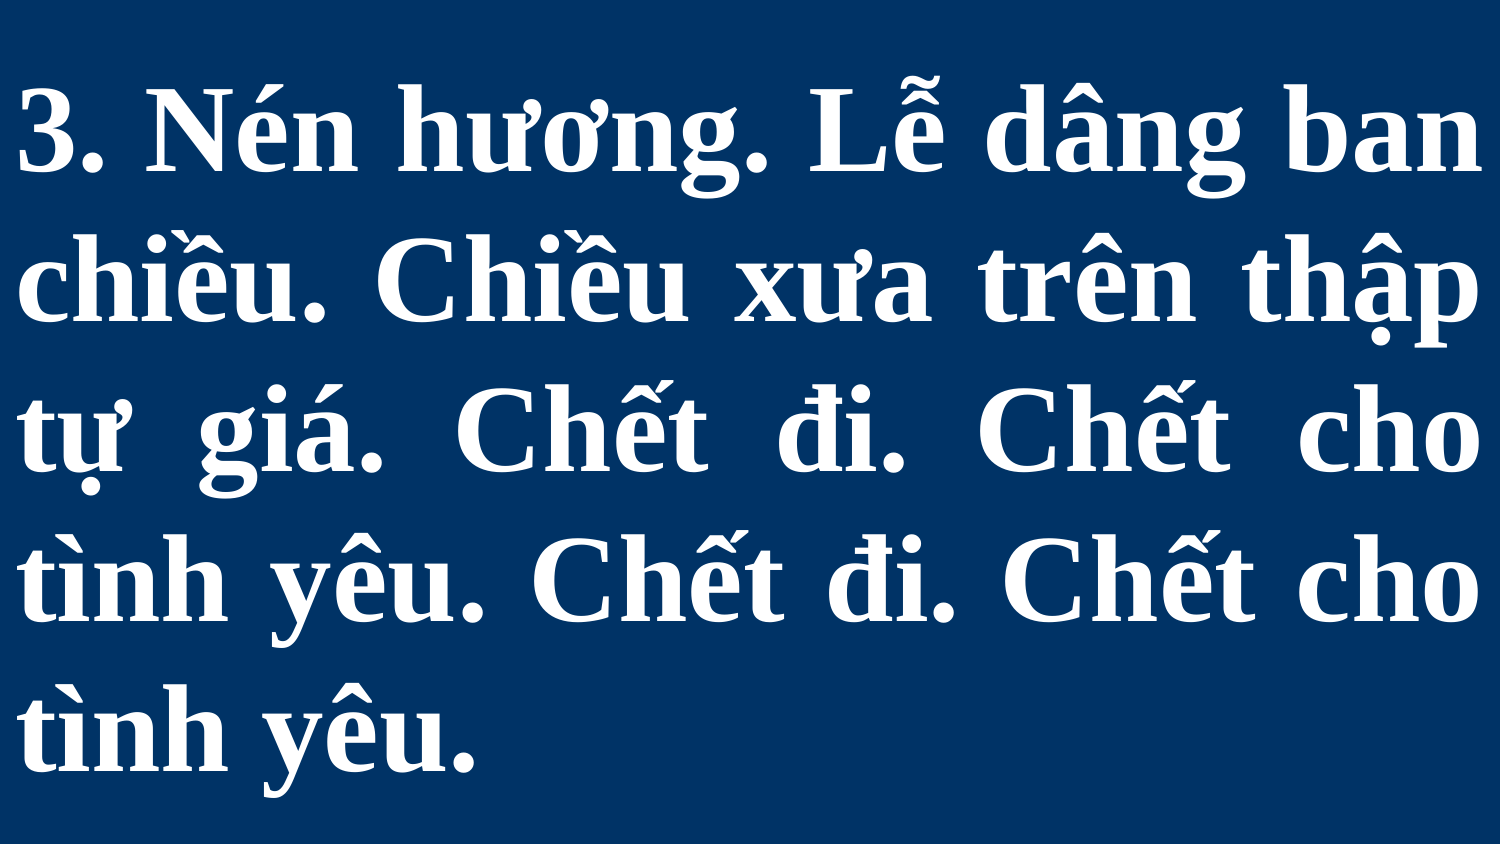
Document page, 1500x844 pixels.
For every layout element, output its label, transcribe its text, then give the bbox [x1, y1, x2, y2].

title 3. Nén hương. Lễ dâng ban chiều. Chiều xưa trên thập tự giá. Chết đi. Chết cho tình yêu. Chết đi. Chết cho tình yêu. [0, 0, 1500, 844]
